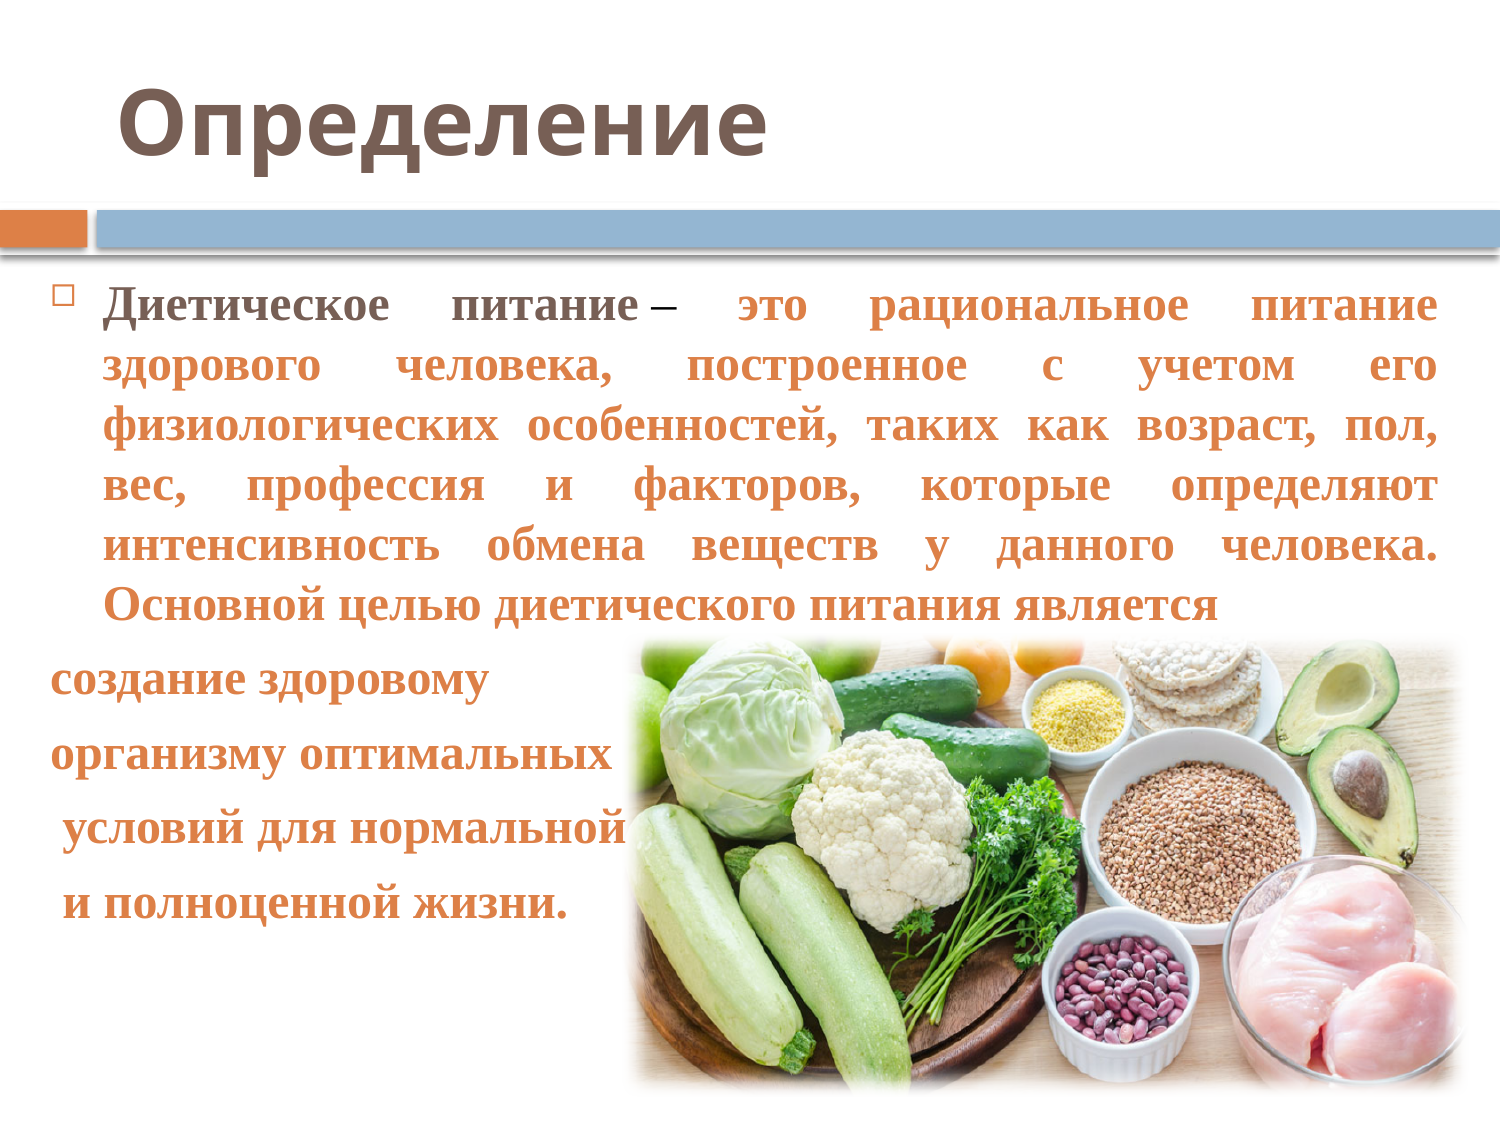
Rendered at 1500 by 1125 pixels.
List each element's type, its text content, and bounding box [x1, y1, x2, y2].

title Определение [100, 37, 1438, 200]
list Диетическое питание – это рациональное питание здорового человека, построенное с учетом его физиологических особенностей, таких как возраст, пол, вес, профессия и факторов, которые определяют интенсивность обмена веществ у данного человека. Основной целью диетического питания является создание здоровому организму оптимальных условий для нормальной и полноценной жизни. [35, 262, 1454, 1090]
picture [620, 632, 1469, 1098]
